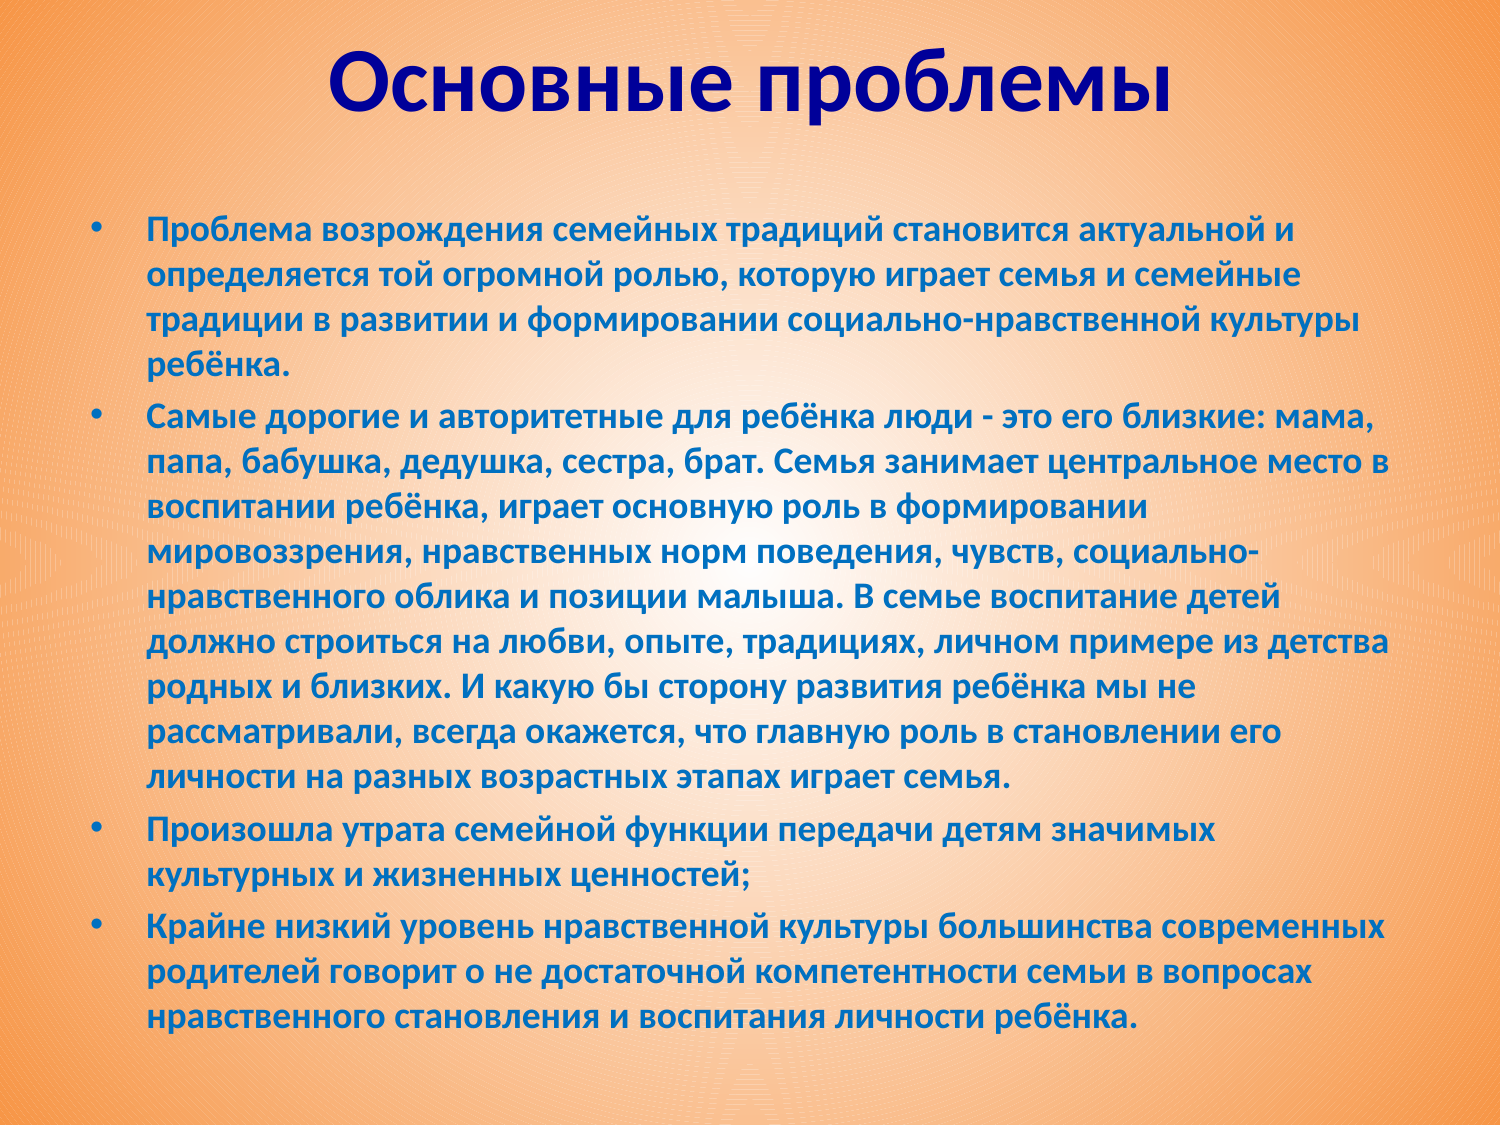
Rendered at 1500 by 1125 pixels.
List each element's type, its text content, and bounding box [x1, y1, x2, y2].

list Проблема возрождения семейных традиций становится актуальной и определяется той огромной ролью, которую играет семья и семейные традиции в развитии и формировании социально-нравственной культуры ребёнка. Самые дорогие и авторитетные для ребёнка люди - это его близкие: мама, папа, бабушка, дедушка, сестра, брат. Семья занимает центральное место в воспитании ребёнка, играет основную роль в формировании мировоззрения, нравственных норм поведения, чувств, социально-нравственного облика и позиции малыша. В семье воспитание детей должно строиться на любви, опыте, традициях, личном примере из детства родных и близких. И какую бы сторону развития ребёнка мы не рассматривали, всегда окажется, что главную роль в становлении его личности на разных возрастных этапах играет семья. Произошла утрата семейной функции передачи детям значимых культурных и жизненных ценностей; Крайне низкий уровень нравственной культуры большинства современных родителей говорит о не достаточной компетентности семьи в вопросах нравственного становления и воспитания личности ребёнка. [75, 149, 1425, 1083]
title Основные проблемы [76, 0, 1427, 149]
